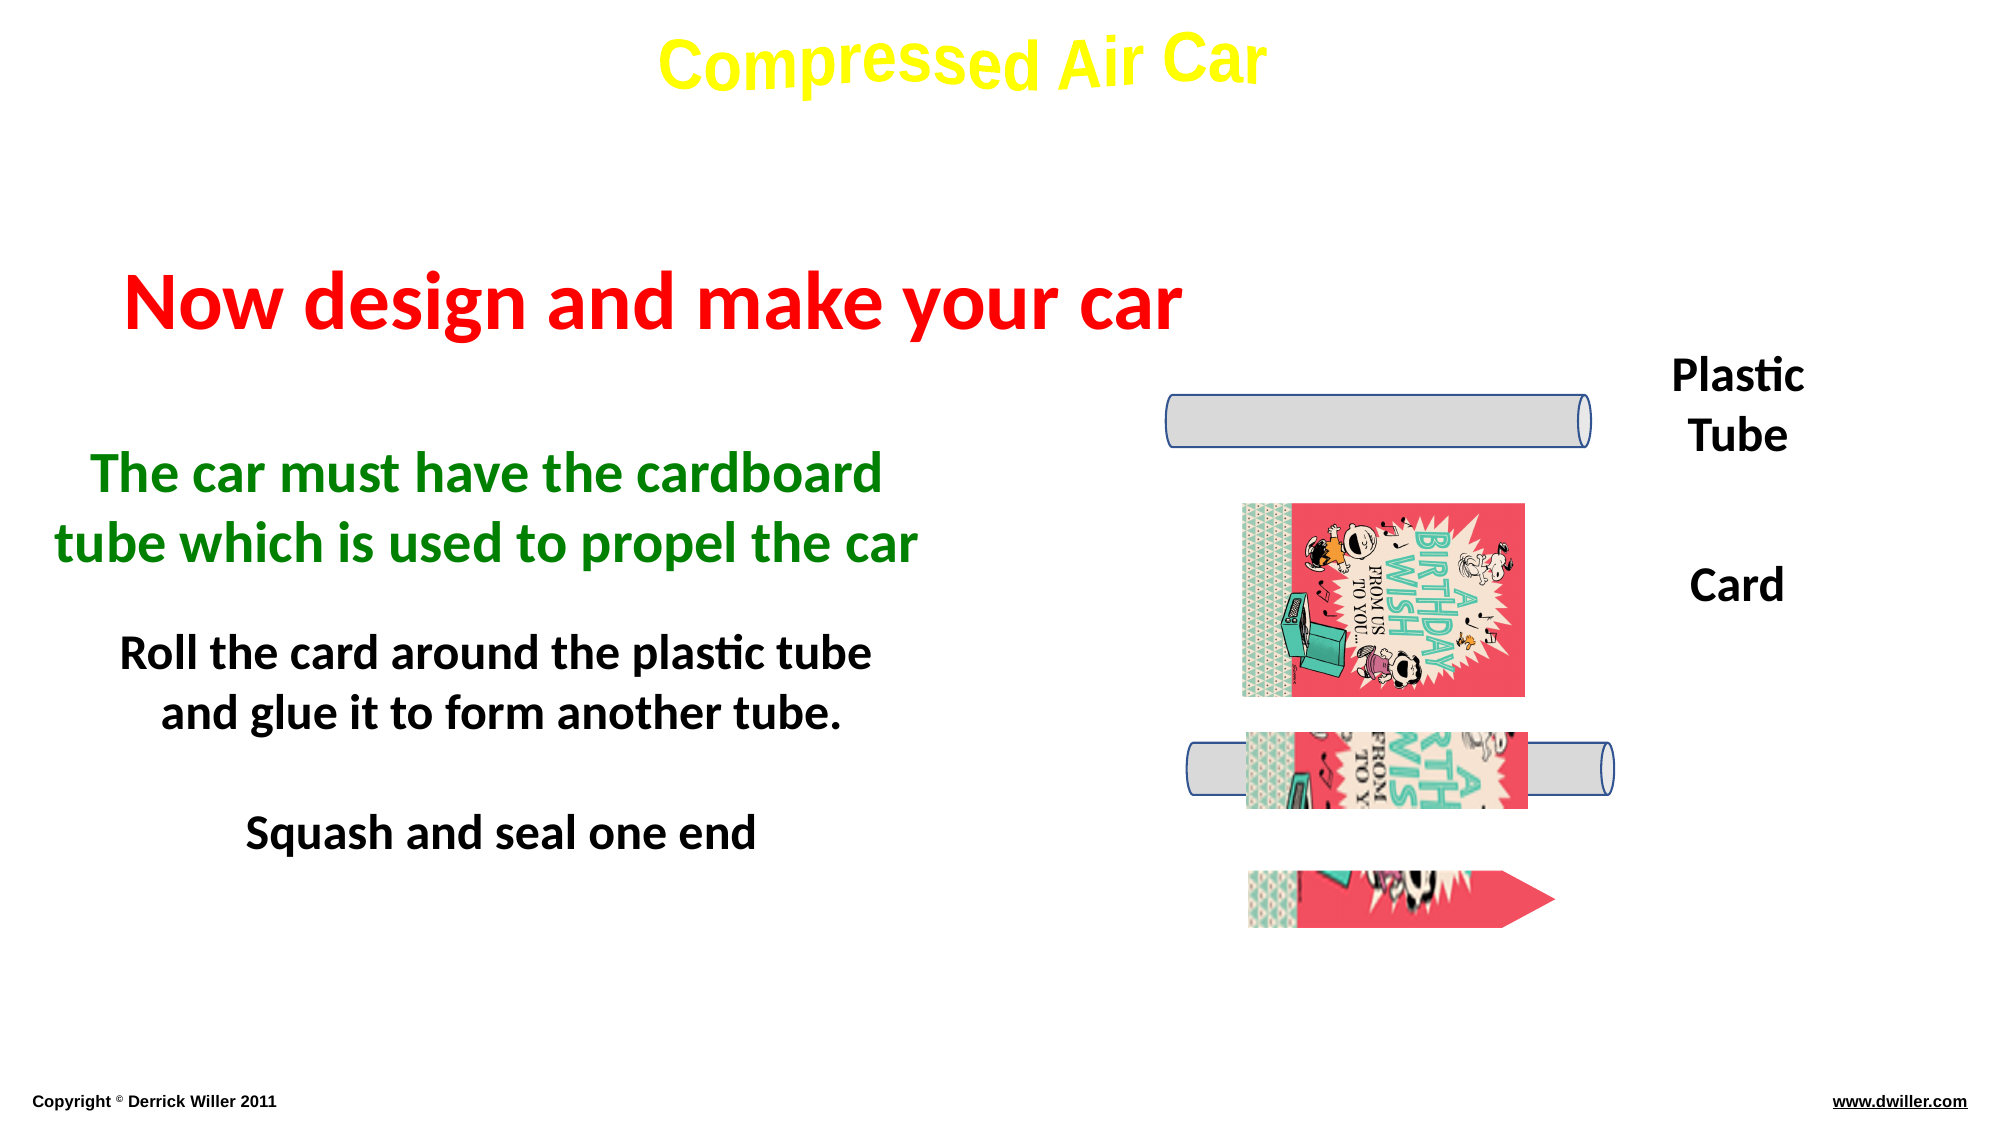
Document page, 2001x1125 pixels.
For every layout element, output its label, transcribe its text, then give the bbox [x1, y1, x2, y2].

picture [1243, 458, 1528, 809]
text_box Now design and make your car [108, 239, 1200, 354]
text_box Roll the card around the plastic tube and glue it to form another tube. Squash and seal one end [104, 611, 899, 867]
text_box Card [1675, 543, 1801, 619]
text_box [1185, 741, 1246, 796]
text_box Plastic Tube [1656, 334, 1820, 470]
text_box The car must have the cardboard tube which is used to propel the car [39, 427, 934, 582]
text_box [1164, 393, 1593, 449]
text_box [1528, 741, 1616, 797]
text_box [1248, 869, 1556, 929]
